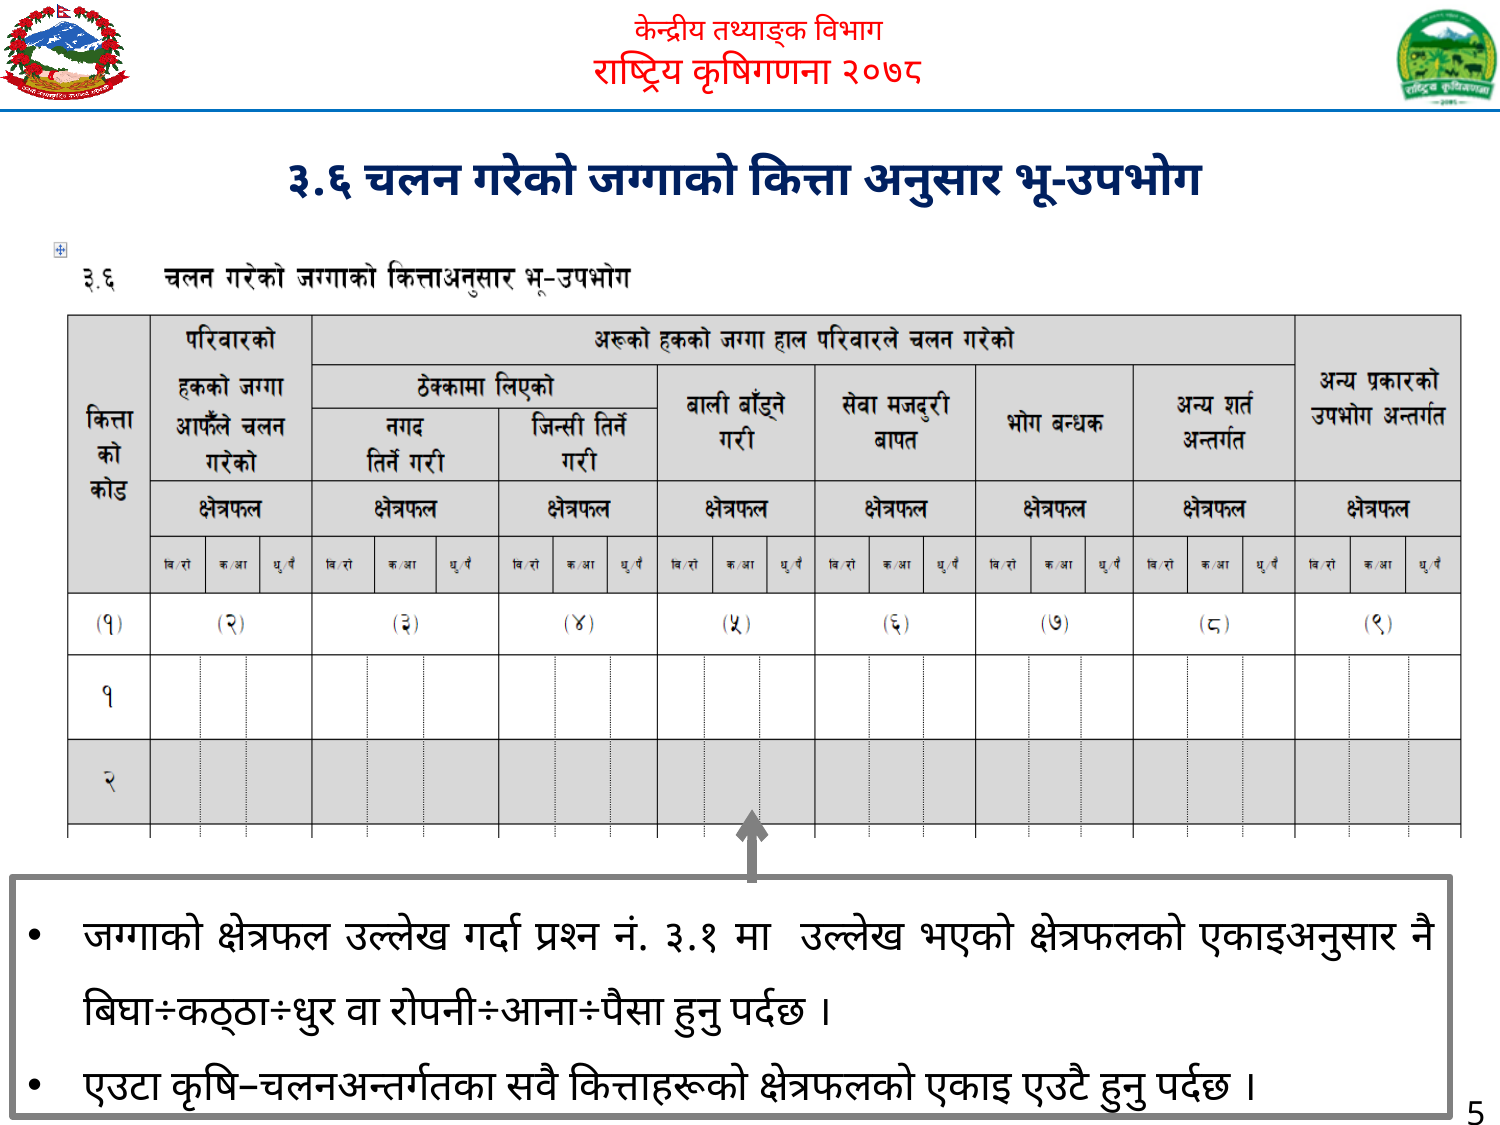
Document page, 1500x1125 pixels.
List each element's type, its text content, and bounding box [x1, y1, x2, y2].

picture [1395, 4, 1500, 109]
picture [0, 4, 130, 100]
text_box 5 [1400, 1062, 1500, 1113]
text_box जग्गाको क्षेत्रफल उल्लेख गर्दा प्रश्न नं. ३.१ मा उल्लेख भएको क्षेत्रफलको एकाइअनुसार नै बिघा÷कठ्ठा÷धुर वा रोपनी÷आना÷पैसा हुनु पर्दछ । एउटा कृषि–चलनअन्तर्गतका सवै कित्ताहरूको क्षेत्रफलको एकाइ एउटै हुनु पर्दछ । [12, 876, 1450, 1117]
picture [37, 224, 1476, 838]
text_box ३.६ चलन गरेको जग्गाको कित्ता अनुसार भू-उपभोग [0, 112, 1500, 213]
